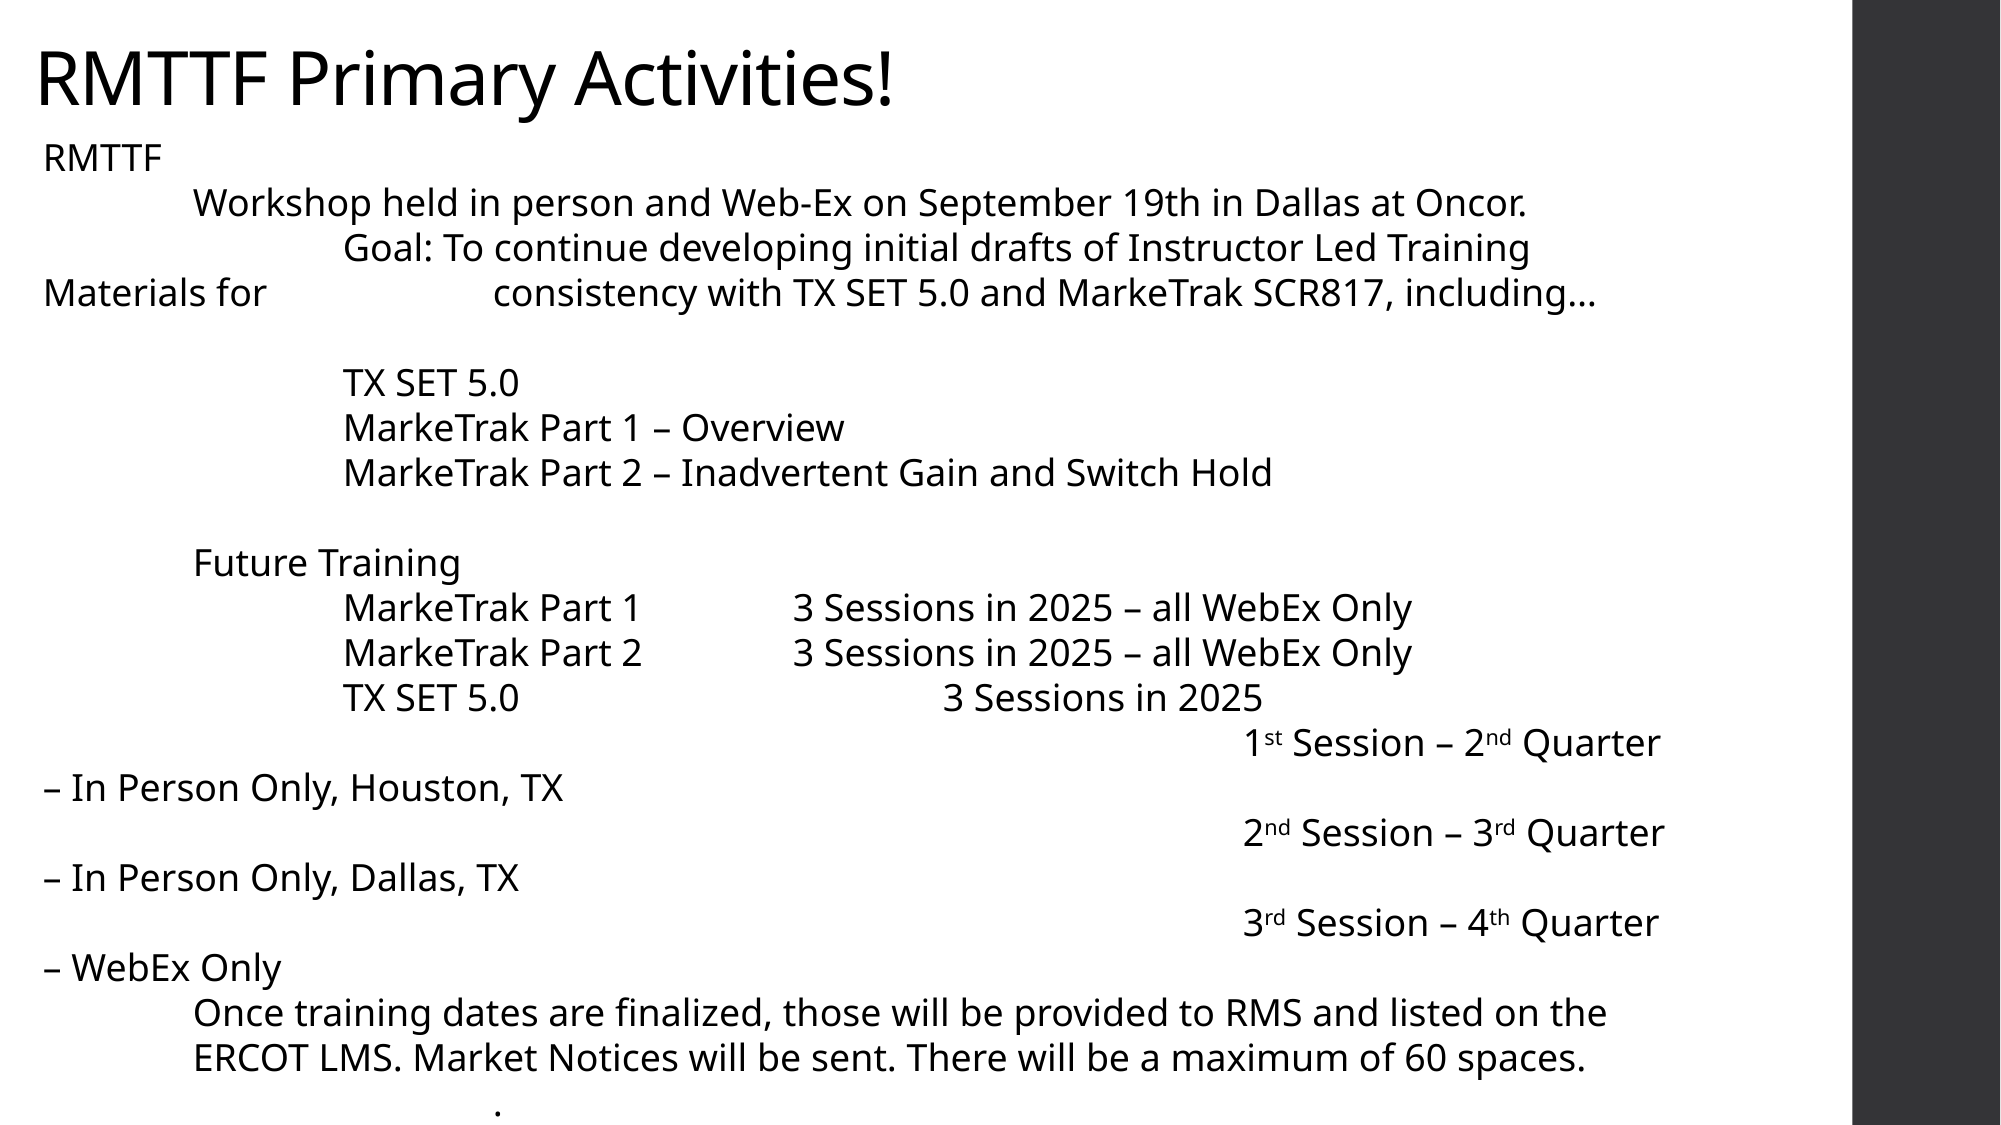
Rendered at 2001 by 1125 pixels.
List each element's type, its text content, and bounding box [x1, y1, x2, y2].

title RMTTF Primary Activities! [19, 14, 1677, 130]
text_box RMTTF Workshop held in person and Web-Ex on September 19th in Dallas at Oncor. Goal: To continue developing initial drafts of Instructor Led Training Materials for consistency with TX SET 5.0 and MarkeTrak SCR817, including… TX SET 5.0 MarkeTrak Part 1 – Overview MarkeTrak Part 2 – Inadvertent Gain and Switch Hold Future Training MarkeTrak Part 1 3 Sessions in 2025 – all WebEx Only MarkeTrak Part 2 3 Sessions in 2025 – all WebEx Only TX SET 5.0 3 Sessions in 2025 1st Session – 2nd Quarter – In Person Only, Houston, TX 2nd Session – 3rd Quarter – In Person Only, Dallas, TX 3rd Session – 4th Quarter – WebEx Only Once training dates are finalized, those will be provided to RMS and listed on the ERCOT LMS. Market Notices will be sent. There will be a maximum of 60 spaces. . ERCOT and RMTTF will continue working to insure all online modules are updated by end of 2024. [28, 126, 1686, 1125]
